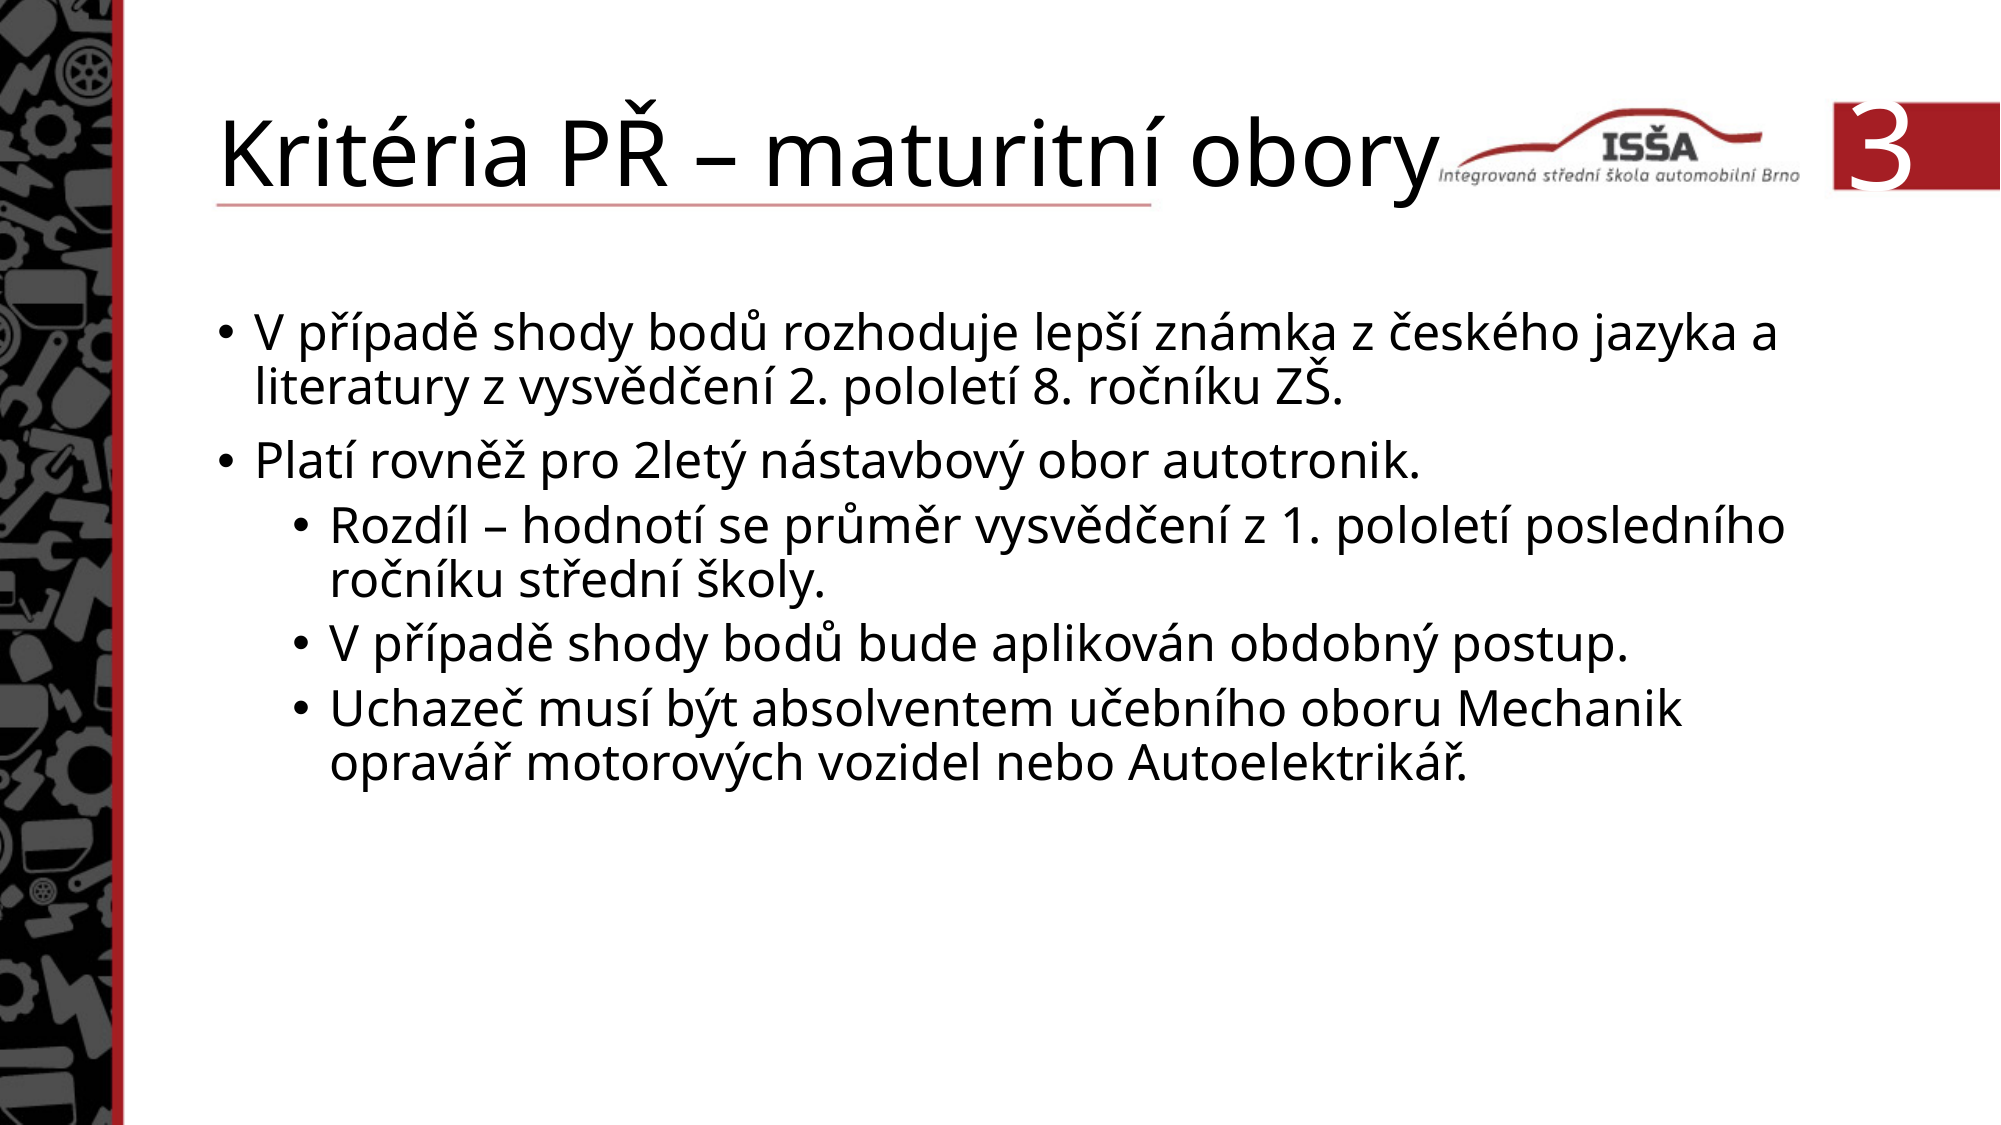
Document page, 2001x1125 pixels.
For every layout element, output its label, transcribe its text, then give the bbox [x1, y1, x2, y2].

picture [0, 0, 2000, 1125]
slide_number 37 [1831, 104, 2000, 197]
title Kritéria PŘ – maturitní obory [202, 59, 1863, 255]
list V případě shody bodů rozhoduje lepší známka z českého jazyka a literatury z vysvědčení 2. pololetí 8. ročníku ZŠ. Platí rovněž pro 2letý nástavbový obor autotronik. Rozdíl – hodnotí se průměr vysvědčení z 1. pololetí posledního ročníku střední školy. V případě shody bodů bude aplikován obdobný postup. Uchazeč musí být absolventem učebního oboru Mechanik opravář motorových vozidel nebo Autoelektrikář. [202, 299, 1887, 1100]
